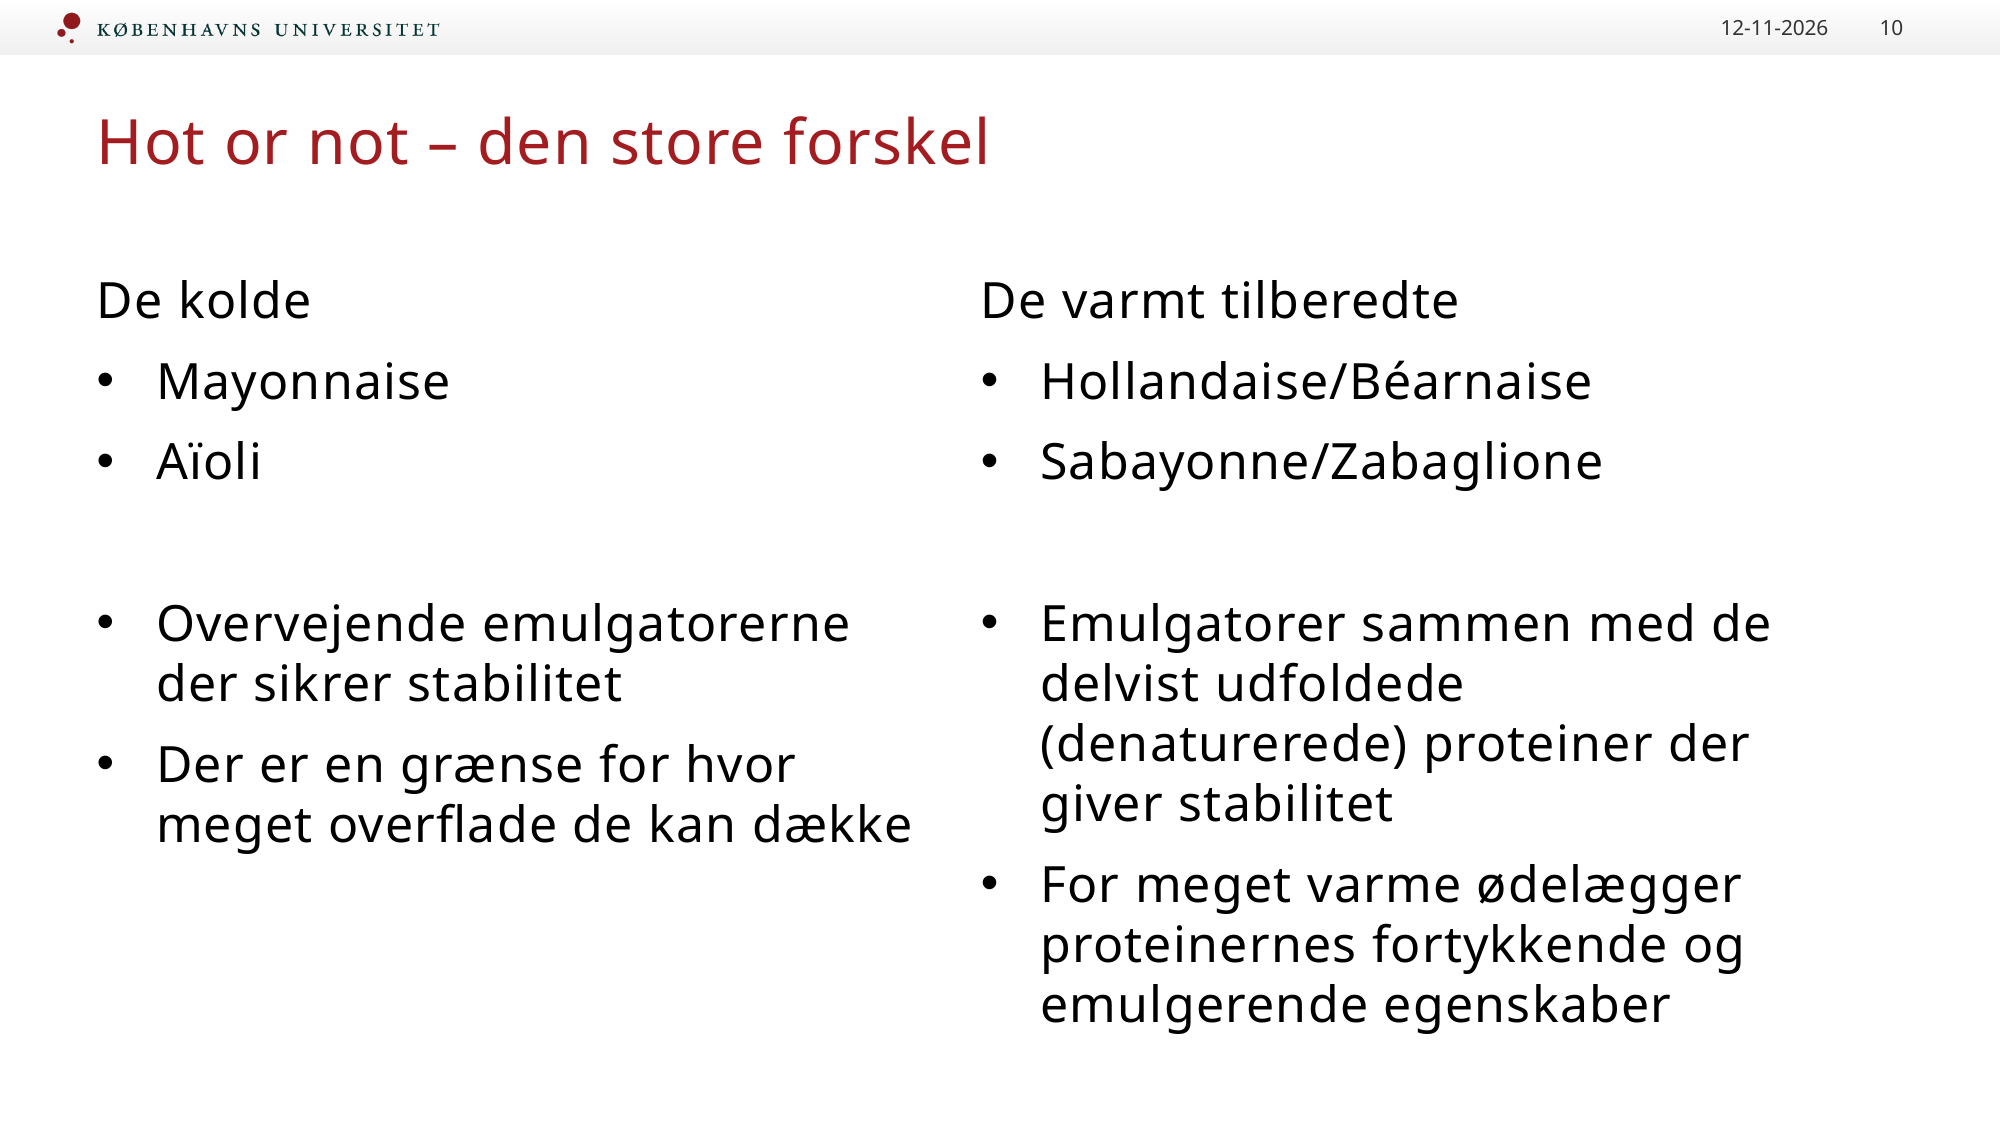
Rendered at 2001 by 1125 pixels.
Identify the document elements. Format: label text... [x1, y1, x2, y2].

slide_number 10 [1840, 14, 1904, 43]
picture [91, 15, 476, 42]
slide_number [1694, 14, 1829, 43]
text_box De varmt tilberedte Hollandaise/Béarnaise Sabayonne/Zabaglione Emulgatorer sammen med de delvist udfoldede (denaturerede) proteiner der giver stabilitet For meget varme ødelægger proteinernes fortykkende og emulgerende egenskaber [980, 268, 1810, 1036]
title Hot or not – den store forskel [96, 101, 1904, 244]
list De kolde Mayonnaise Aïoli Overvejende emulgatorerne der sikrer stabilitet Der er en grænse for hvor meget overflade de kan dække [96, 268, 926, 1036]
